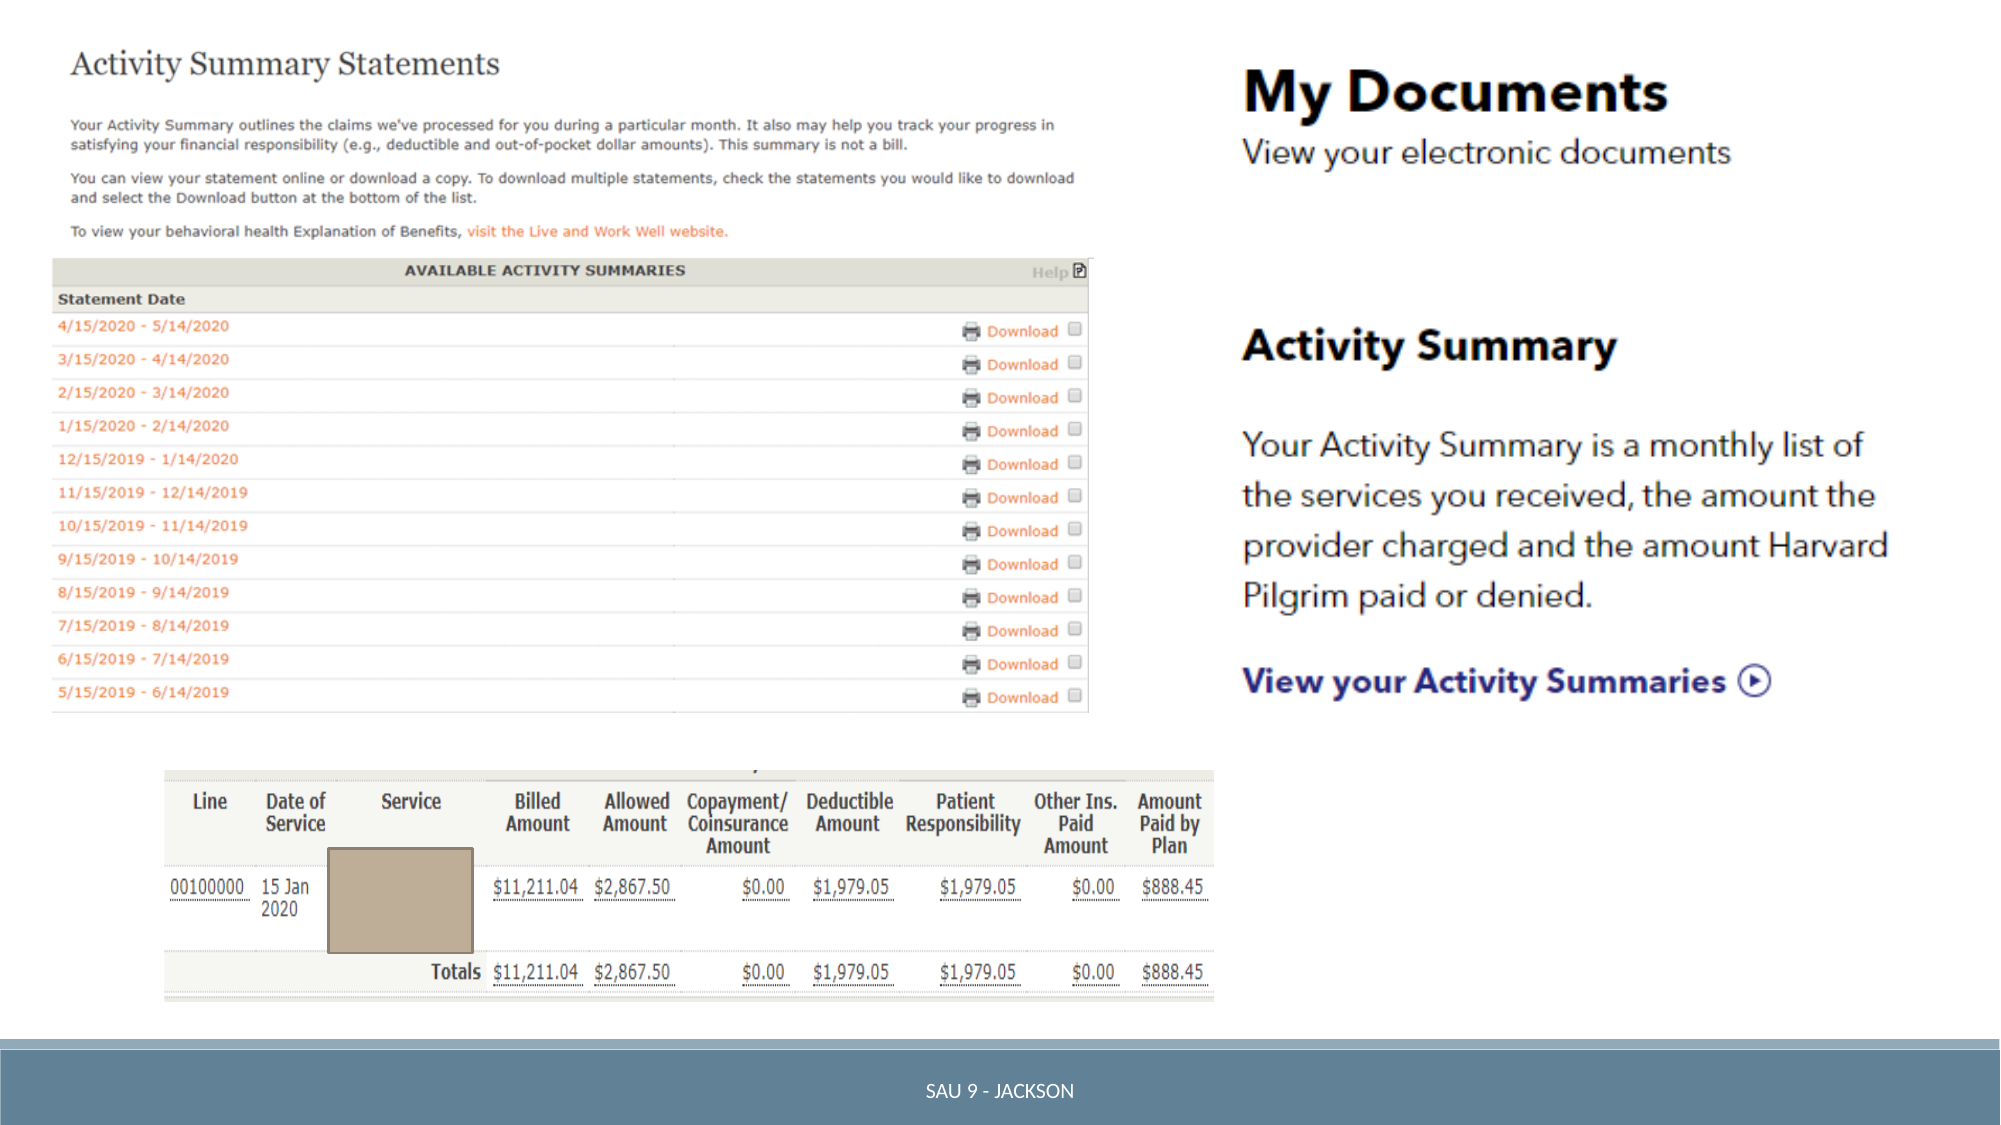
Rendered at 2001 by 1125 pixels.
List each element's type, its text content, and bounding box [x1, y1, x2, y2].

footer SAU 9 - Jackson [604, 1059, 1396, 1120]
picture [47, 37, 1095, 714]
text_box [151, 770, 1225, 1003]
picture [1223, 0, 1939, 801]
